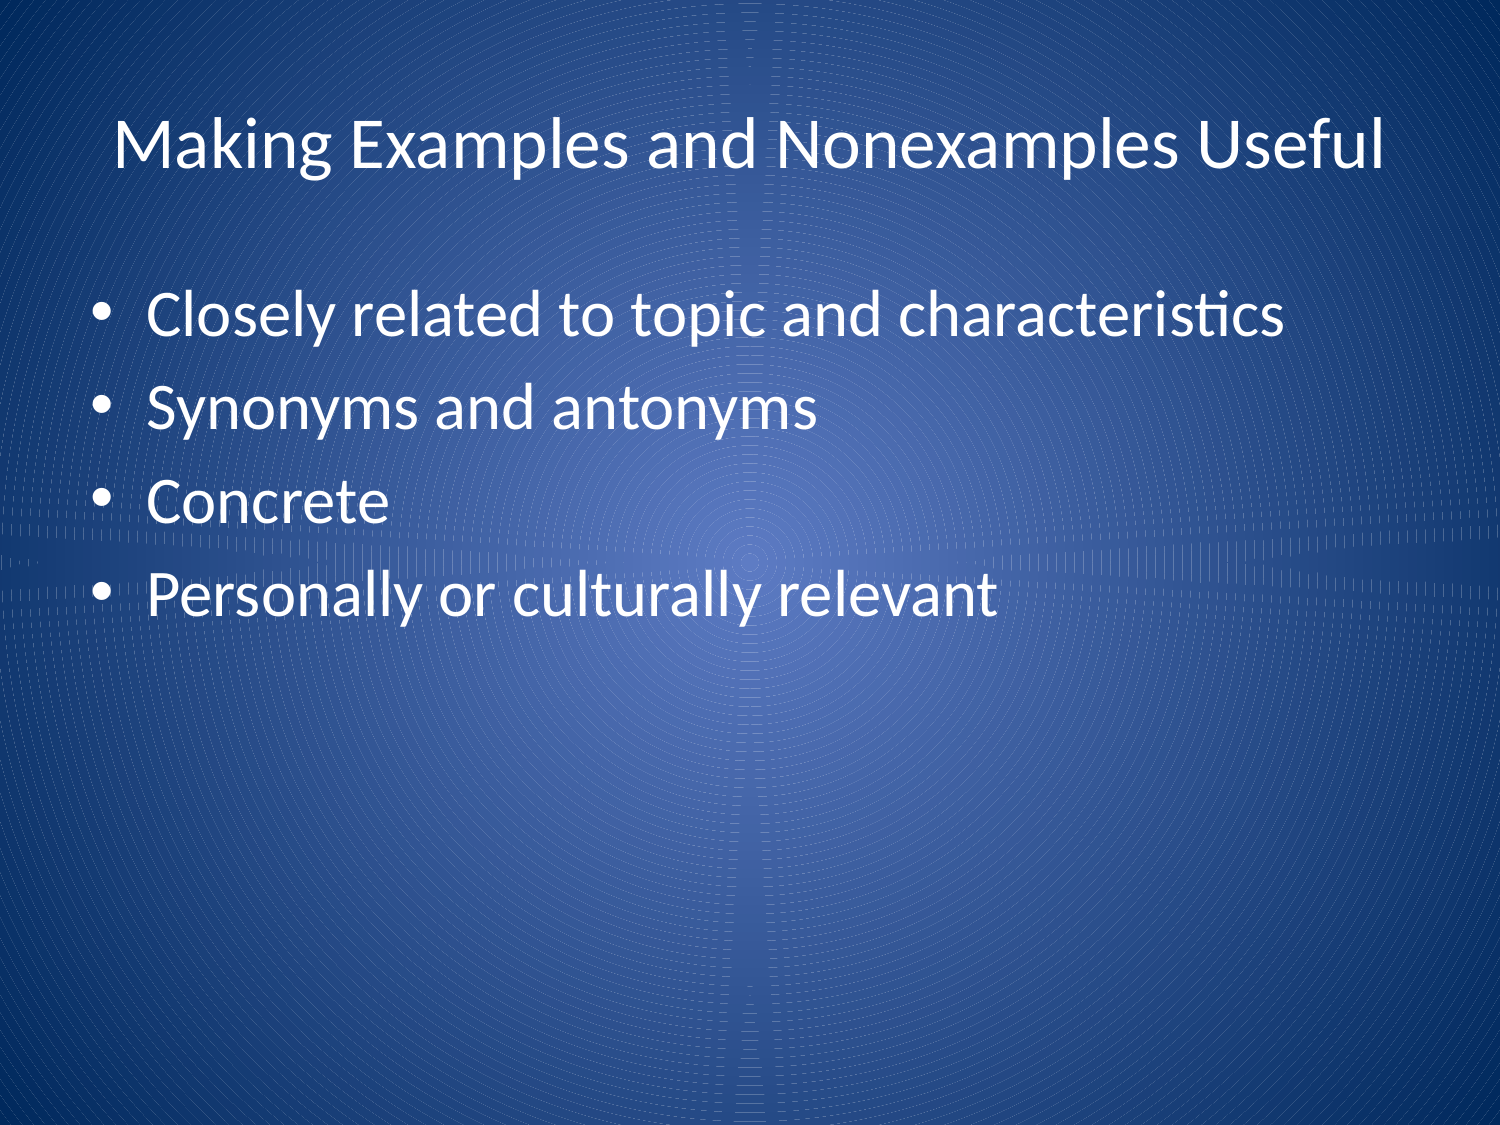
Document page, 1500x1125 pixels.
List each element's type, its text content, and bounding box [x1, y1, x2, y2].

title Making Examples and Nonexamples Useful [75, 45, 1425, 233]
list Closely related to topic and characteristics Synonyms and antonyms Concrete Personally or culturally relevant [75, 262, 1425, 1005]
